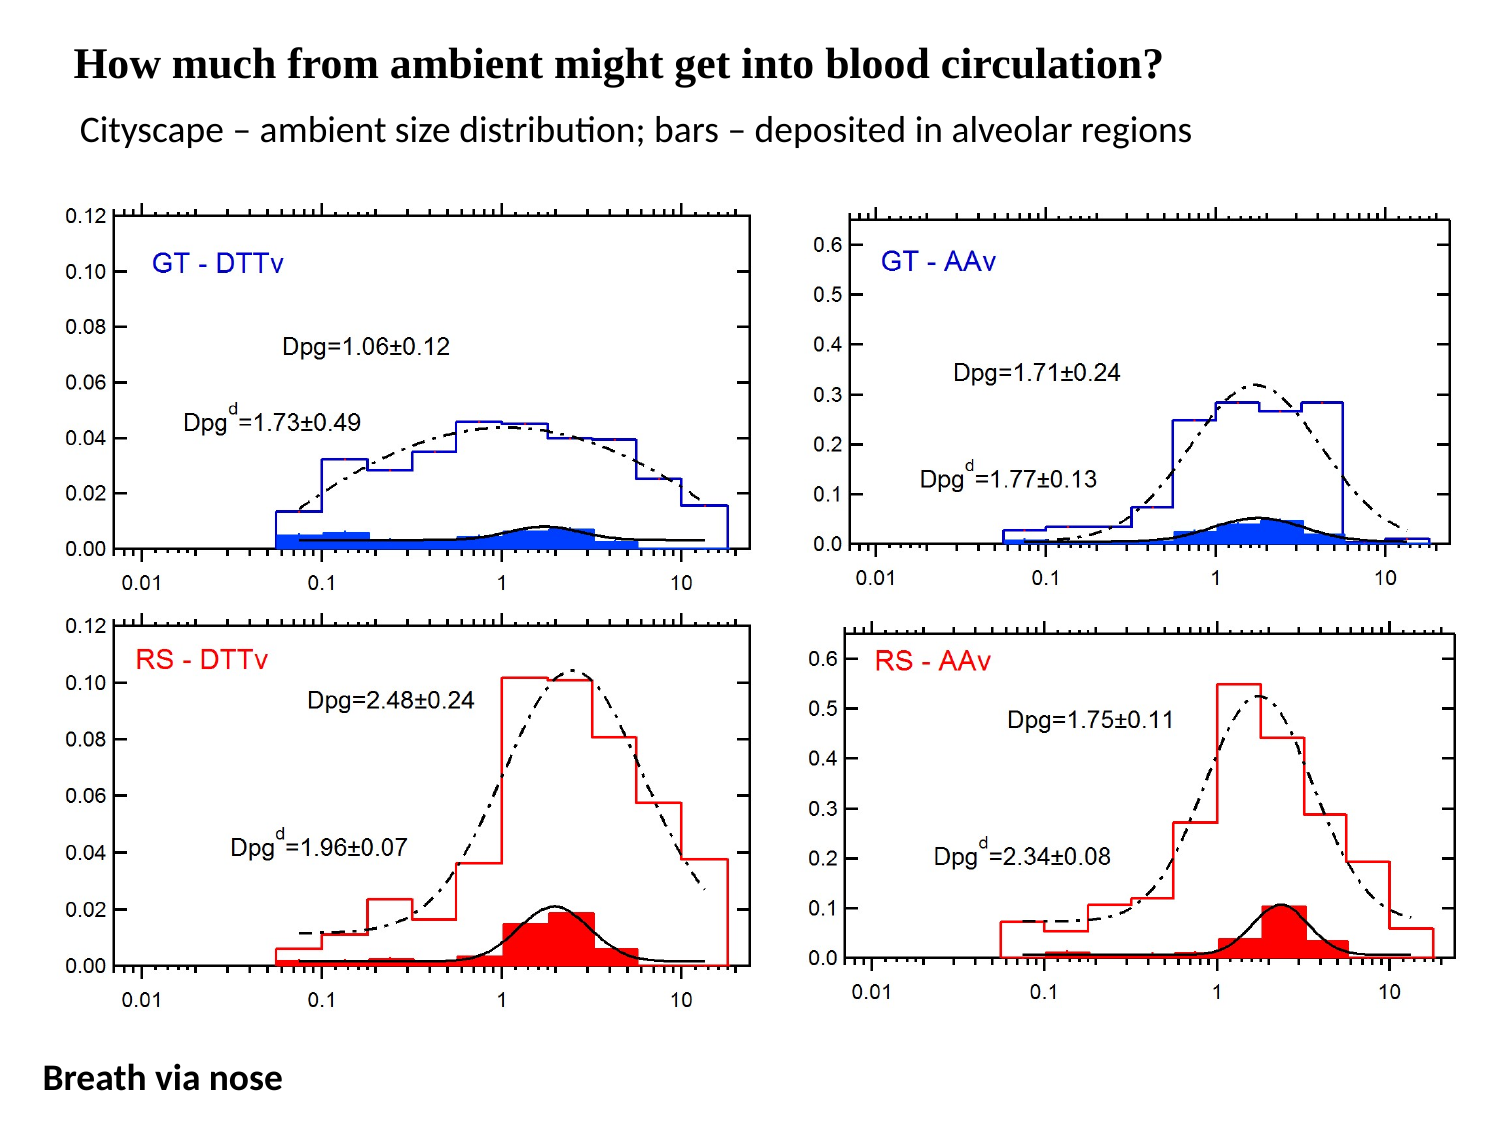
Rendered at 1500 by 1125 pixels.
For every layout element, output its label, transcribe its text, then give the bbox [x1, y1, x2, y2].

picture [4, 192, 1500, 599]
picture [4, 602, 800, 1016]
text_box Breath via nose [27, 1045, 299, 1106]
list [800, 610, 1500, 1008]
text_box Cityscape – ambient size distribution; bars – deposited in alveolar regions [64, 97, 1209, 157]
text_box How much from ambient might get into blood circulation? [58, 21, 1353, 108]
